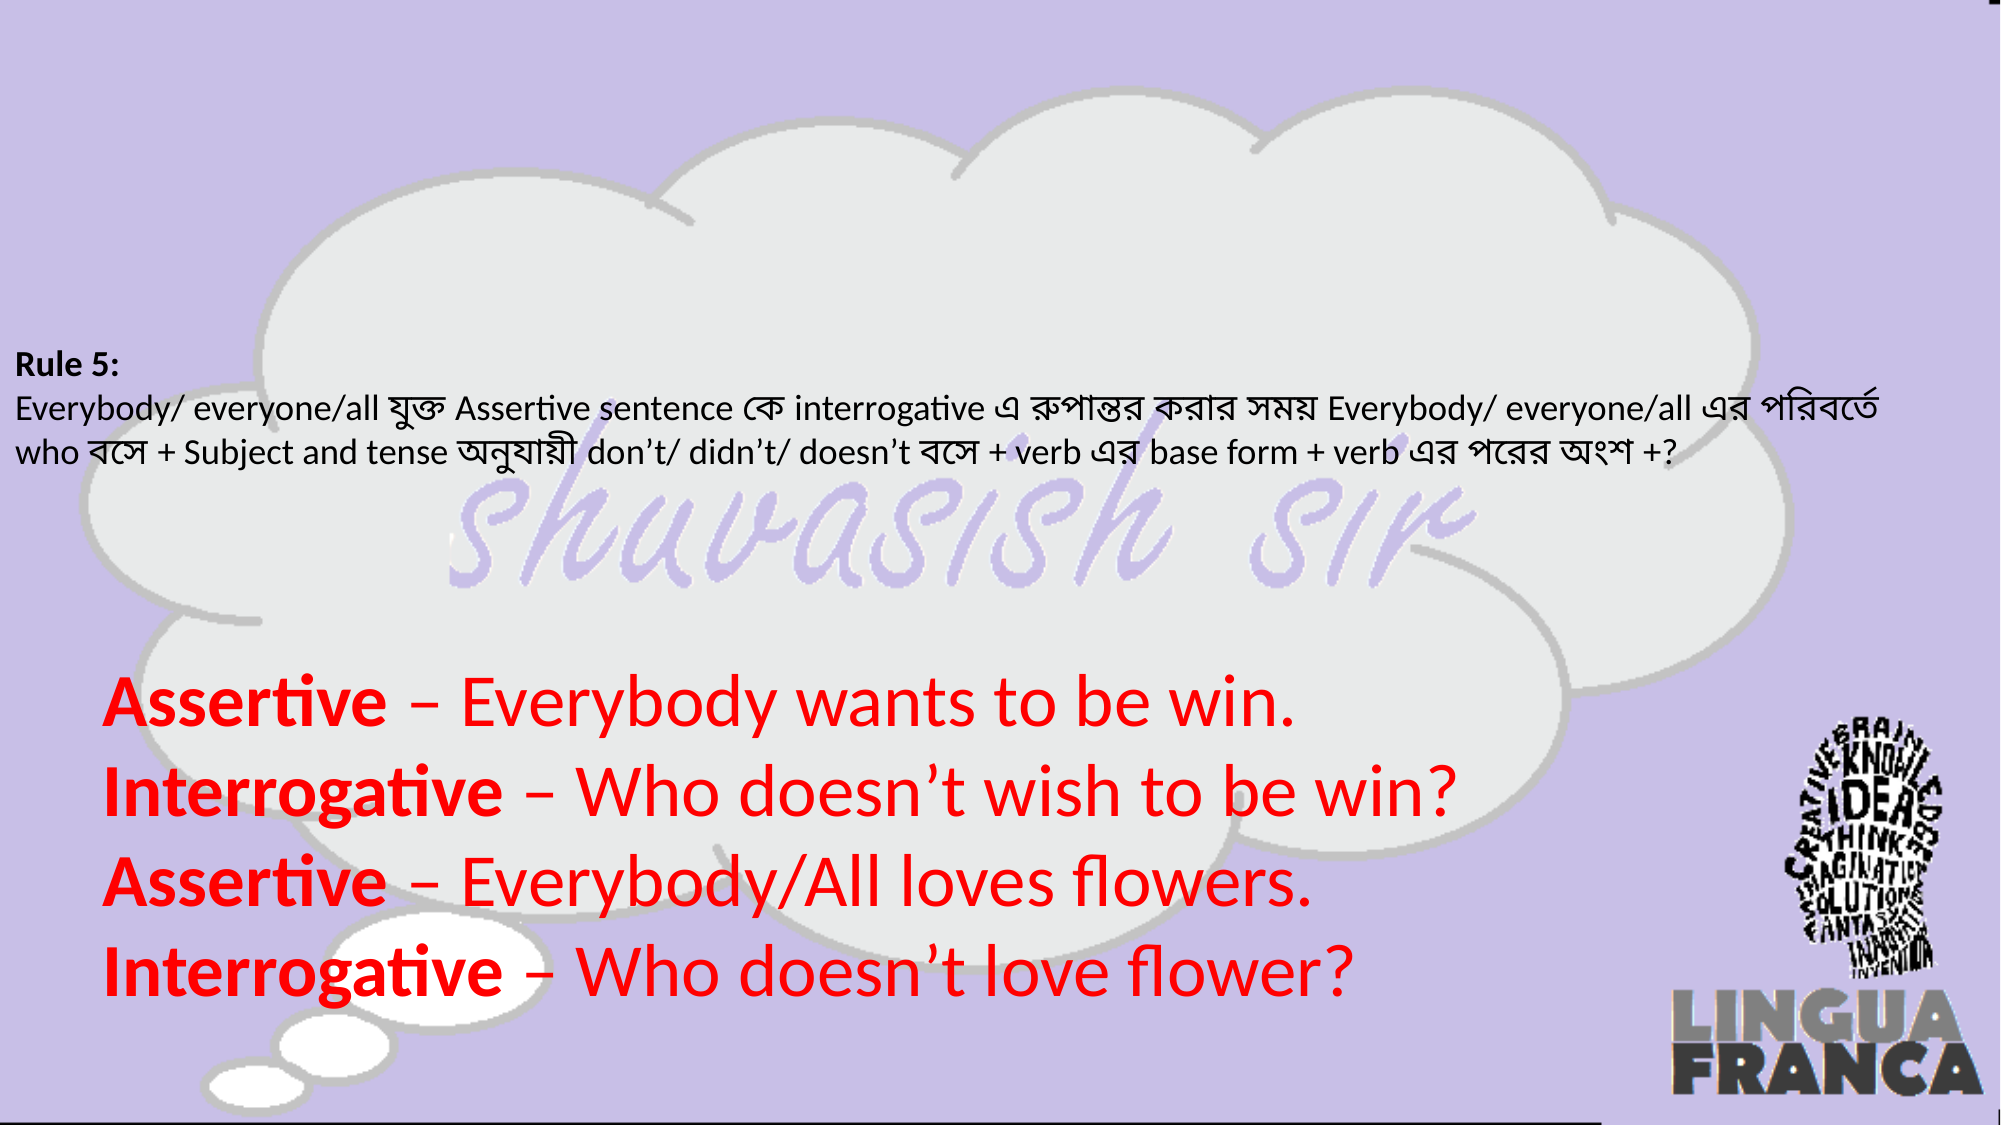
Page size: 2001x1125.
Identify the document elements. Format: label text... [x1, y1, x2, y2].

picture [0, 0, 2001, 1125]
title Rule 5: Everybody/ everyone/all যুক্ত Assertive sentence কে interrogative এ রুপান্তর করার সময় Everybody/ everyone/all এর পরিবর্তে who বসে + Subject and tense অনুযায়ী don’t/ didn’t/ doesn’t বসে + verb এর base form + verb এর পরের অংশ +? [0, 324, 1963, 663]
subtitle Assertive – Everybody wants to be win. Interrogative – Who doesn’t wish to be win? Assertive – Everybody/All loves flowers. Interrogative – Who doesn’t love flower? [87, 687, 1638, 975]
